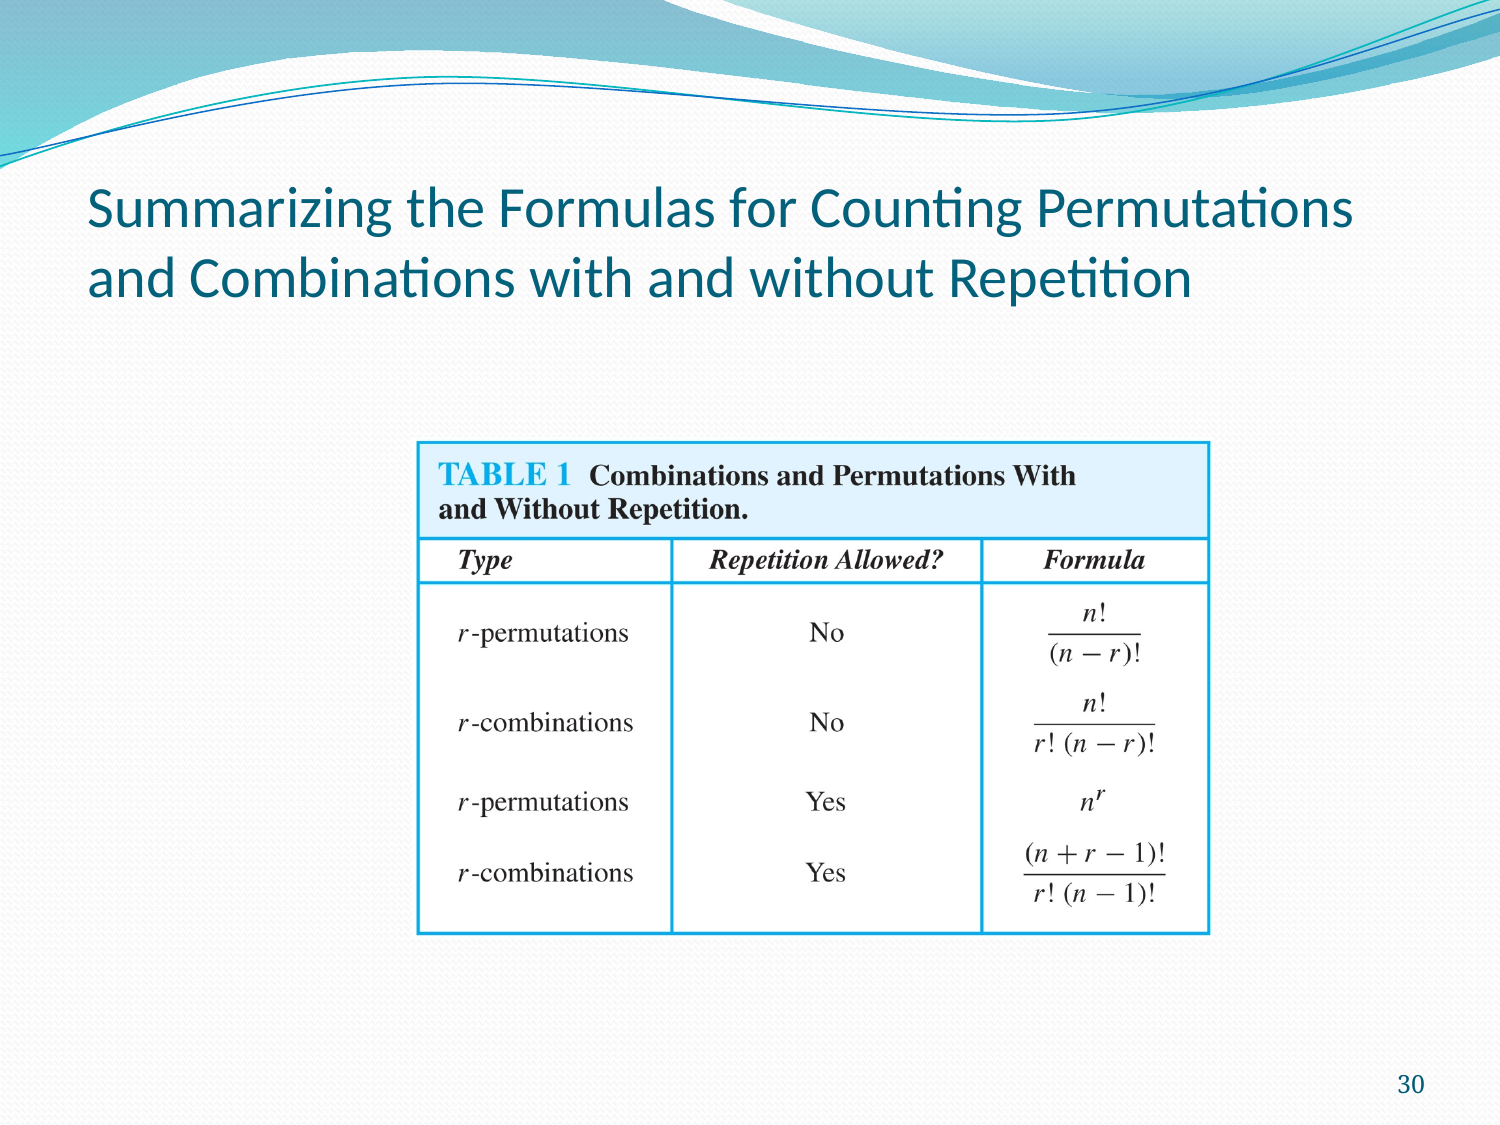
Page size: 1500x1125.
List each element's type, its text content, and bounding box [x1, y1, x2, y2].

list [412, 437, 1215, 938]
slide_number 30 [1299, 1042, 1425, 1103]
title Summarizing the Formulas for Counting Permutations and Combinations with and without Repetition [87, 137, 1438, 310]
